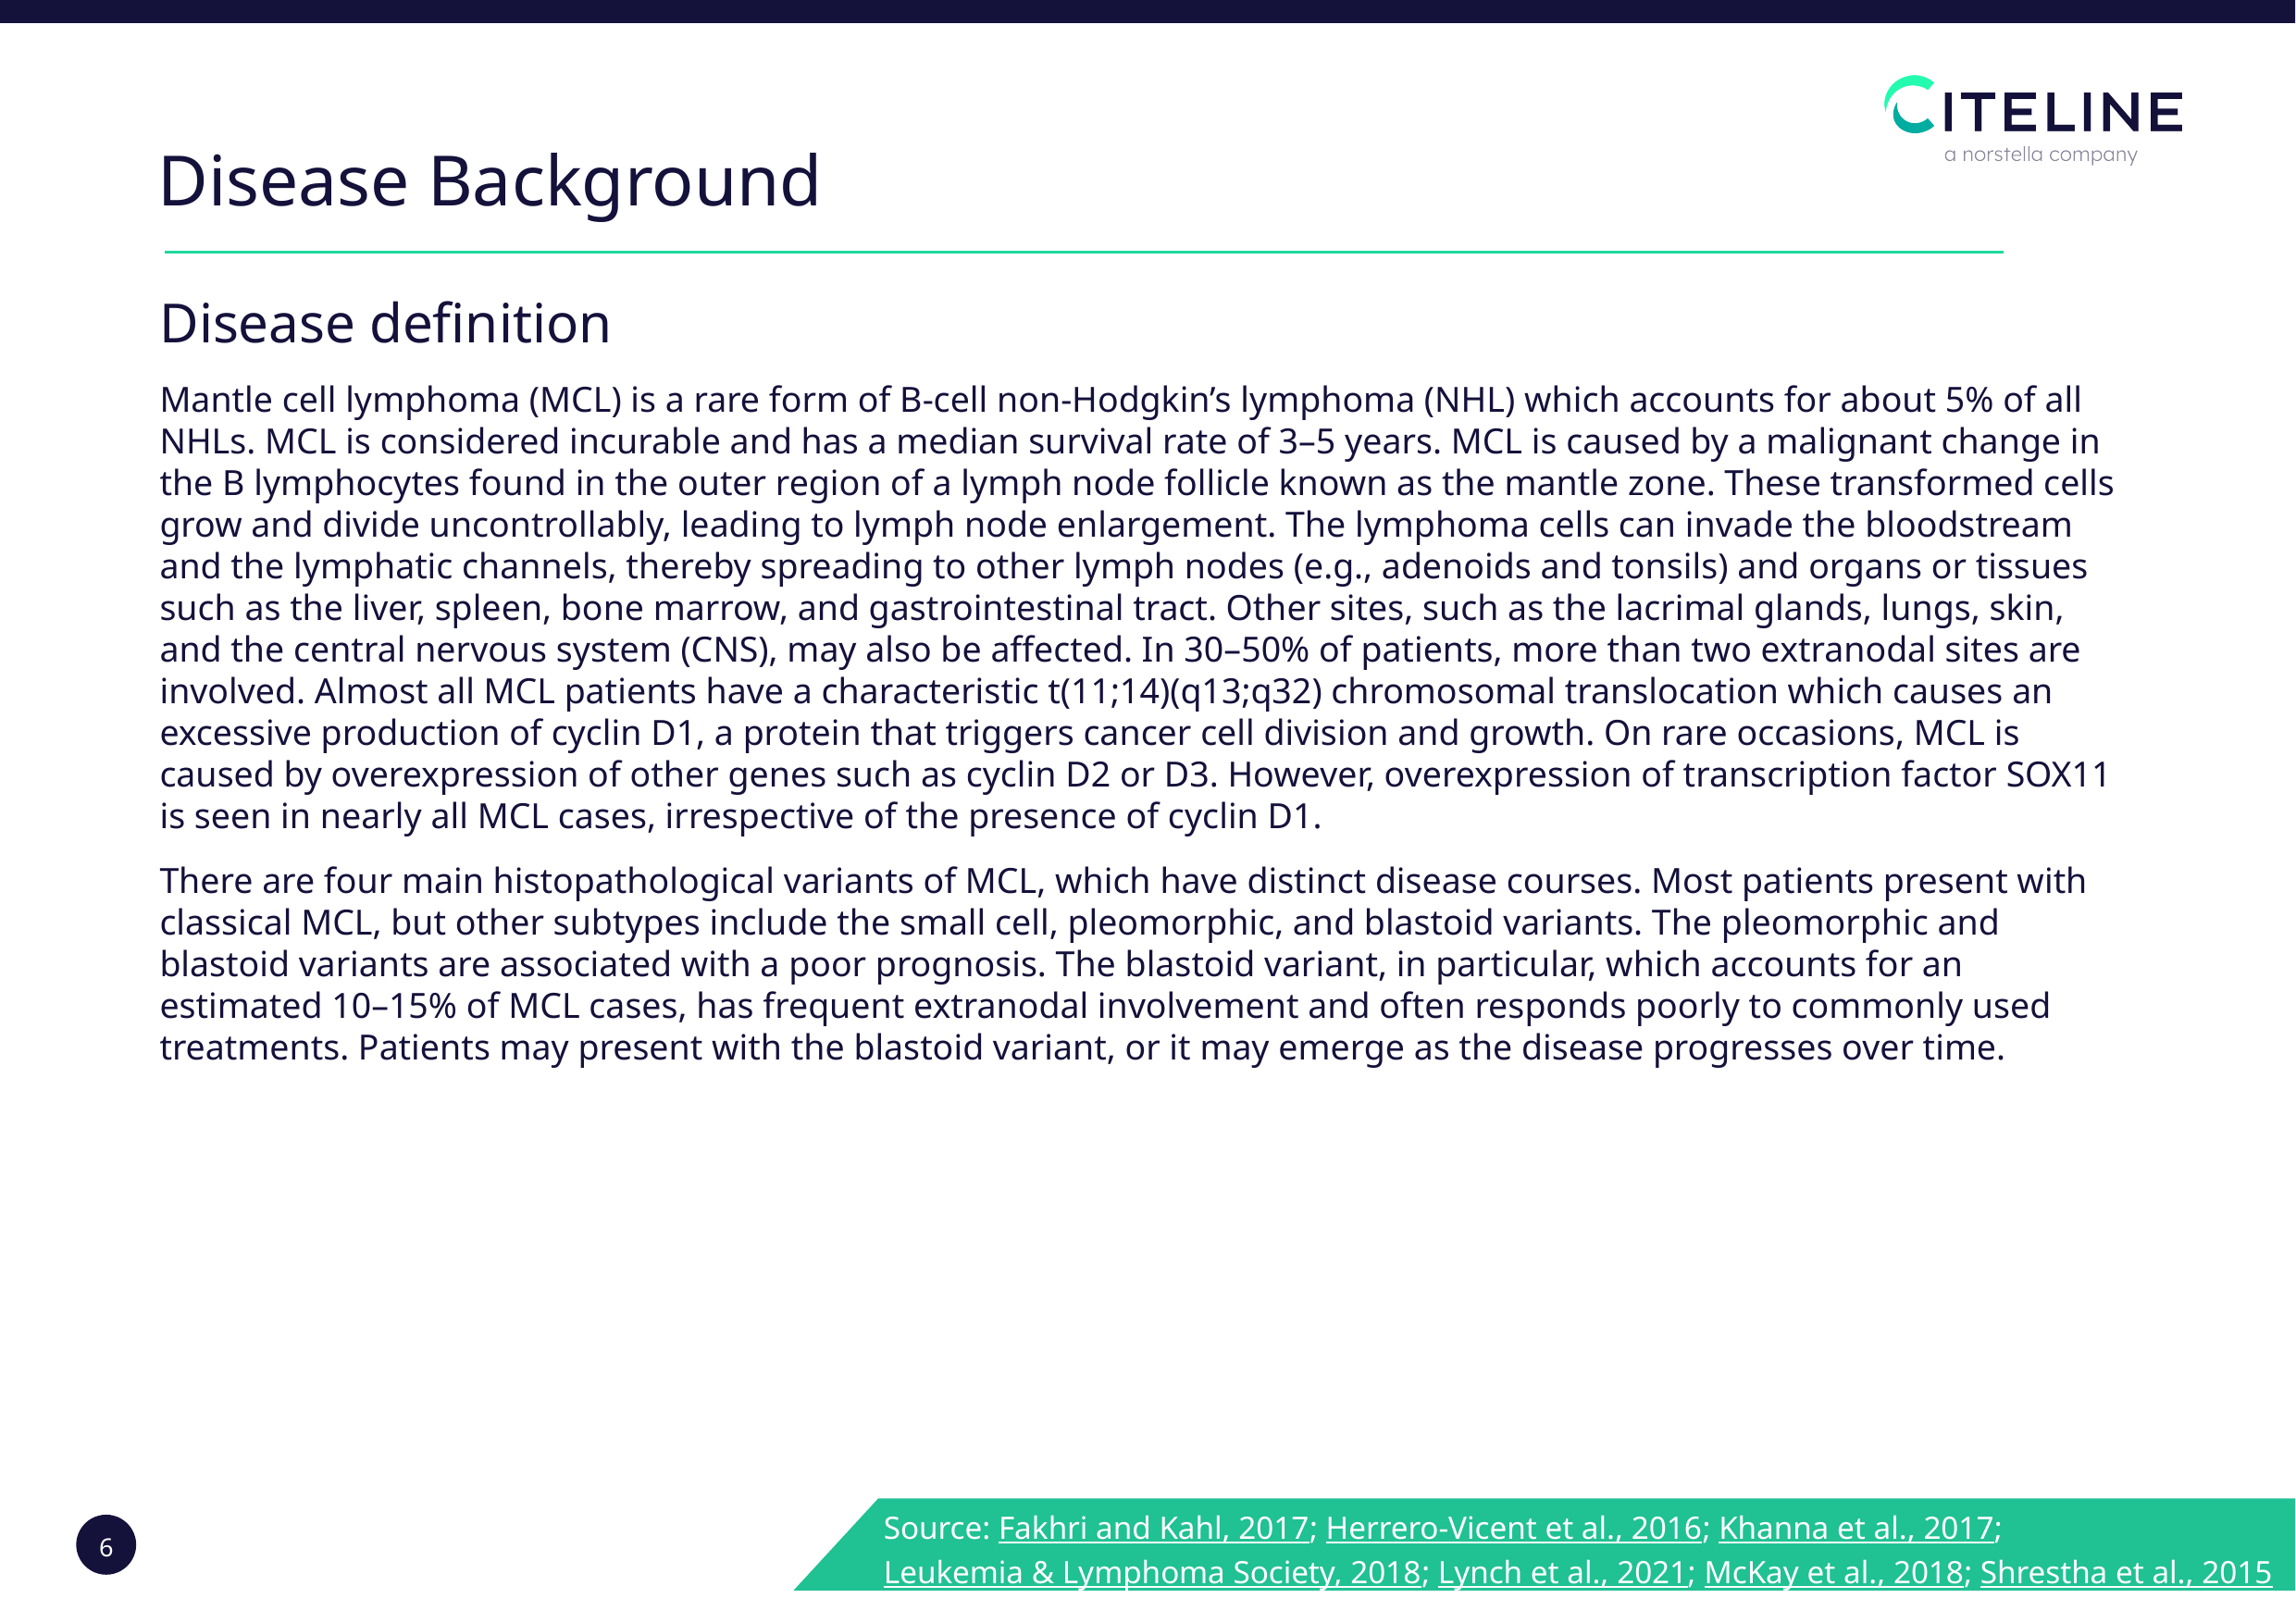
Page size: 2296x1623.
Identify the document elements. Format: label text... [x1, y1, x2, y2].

picture [1884, 75, 2182, 166]
text_box [0, 0, 2296, 24]
text_box Disease Background [143, 130, 837, 227]
text_box [791, 1581, 800, 1592]
text_box Source: Fakhri and Kahl, 2017; Herrero-Vicent et al., 2016; Khanna et al., 2017; Leukemia & Lymphoma Society, 2018; Lynch et al., 2021; McKay et al., 2018; Shrestha et al., 2015 [800, 1498, 2296, 1602]
text_box Disease definition Mantle cell lymphoma (MCL) is a rare form of B-cell non-Hodgkin’s lymphoma (NHL) which accounts for about 5% of all NHLs. MCL is considered incurable and has a median survival rate of 3–5 years. MCL is caused by a malignant change in the B lymphocytes found in the outer region of a lymph node follicle known as the mantle zone. These transformed cells grow and divide uncontrollably, leading to lymph node enlargement. The lymphoma cells can invade the bloodstream and the lymphatic channels, thereby spreading to other lymph nodes (e.g., adenoids and tonsils) and organs or tissues such as the liver, spleen, bone marrow, and gastrointestinal tract. Other sites, such as the lacrimal glands, lungs, skin, and the central nervous system (CNS), may also be affected. In 30–50% of patients, more than two extranodal sites are involved. Almost all MCL patients have a characteristic t(11;14)(q13;q32) chromosomal translocation which causes an excessive production of cyclin D1, a protein that triggers cancer cell division and growth. On rare occasions, MCL is caused by overexpression of other genes such as cyclin D2 or D3. However, overexpression of transcription factor SOX11 is seen in nearly all MCL cases, irrespective of the presence of cyclin D1. There are four main histopathological variants of MCL, which have distinct disease courses. Most patients present with classical MCL, but other subtypes include the small cell, pleomorphic, and blastoid variants. The pleomorphic and blastoid variants are associated with a poor prognosis. The blastoid variant, in particular, which accounts for an estimated 10–15% of MCL cases, has frequent extranodal involvement and often responds poorly to commonly used treatments. Patients may present with the blastoid variant, or it may emerge as the disease progresses over time. [145, 289, 2138, 1074]
